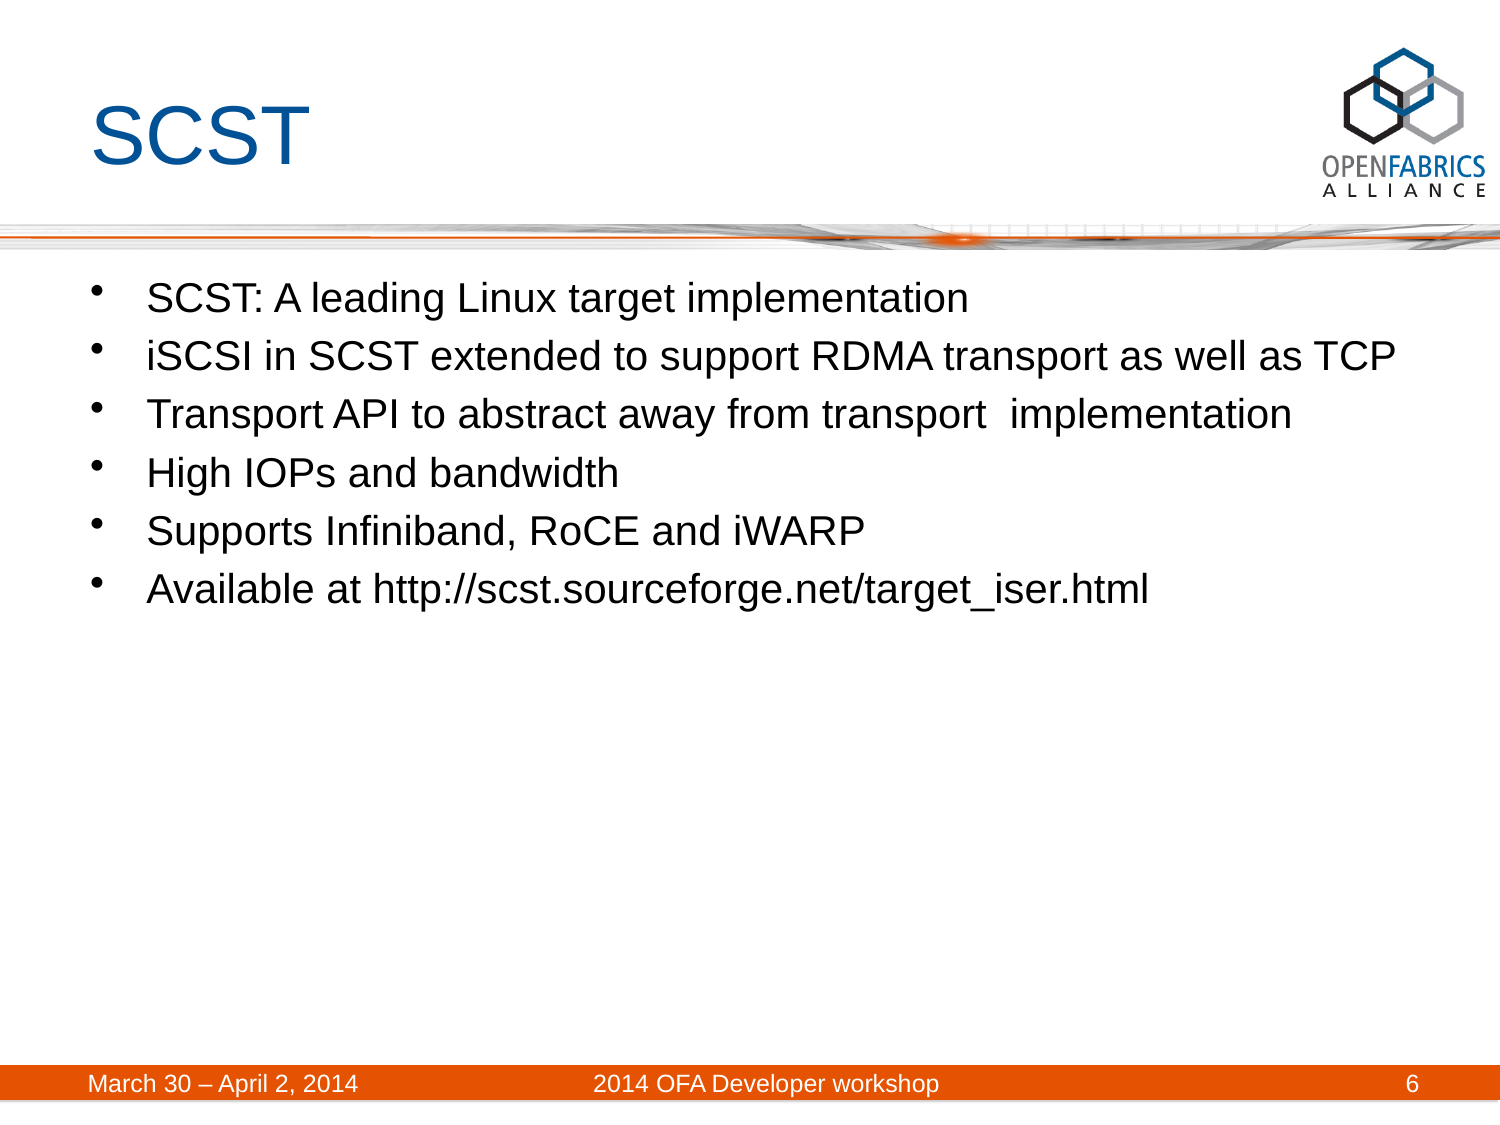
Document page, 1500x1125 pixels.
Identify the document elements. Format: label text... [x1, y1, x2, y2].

slide_number 6 [1256, 1065, 1435, 1100]
picture [0, 239, 1500, 250]
picture [1312, 37, 1494, 219]
picture [0, 224, 1500, 236]
title SCST [75, 37, 1300, 225]
list SCST: A leading Linux target implementation iSCSI in SCST extended to support RDMA transport as well as TCP Transport API to abstract away from transport implementation High IOPs and bandwidth Supports Infiniband, RoCE and iWARP Available at http://scst.sourceforge.net/target_iser.html [75, 262, 1425, 1025]
footer March 30 – April 2, 2014 2014 OFA Developer workshop [72, 1065, 1256, 1100]
